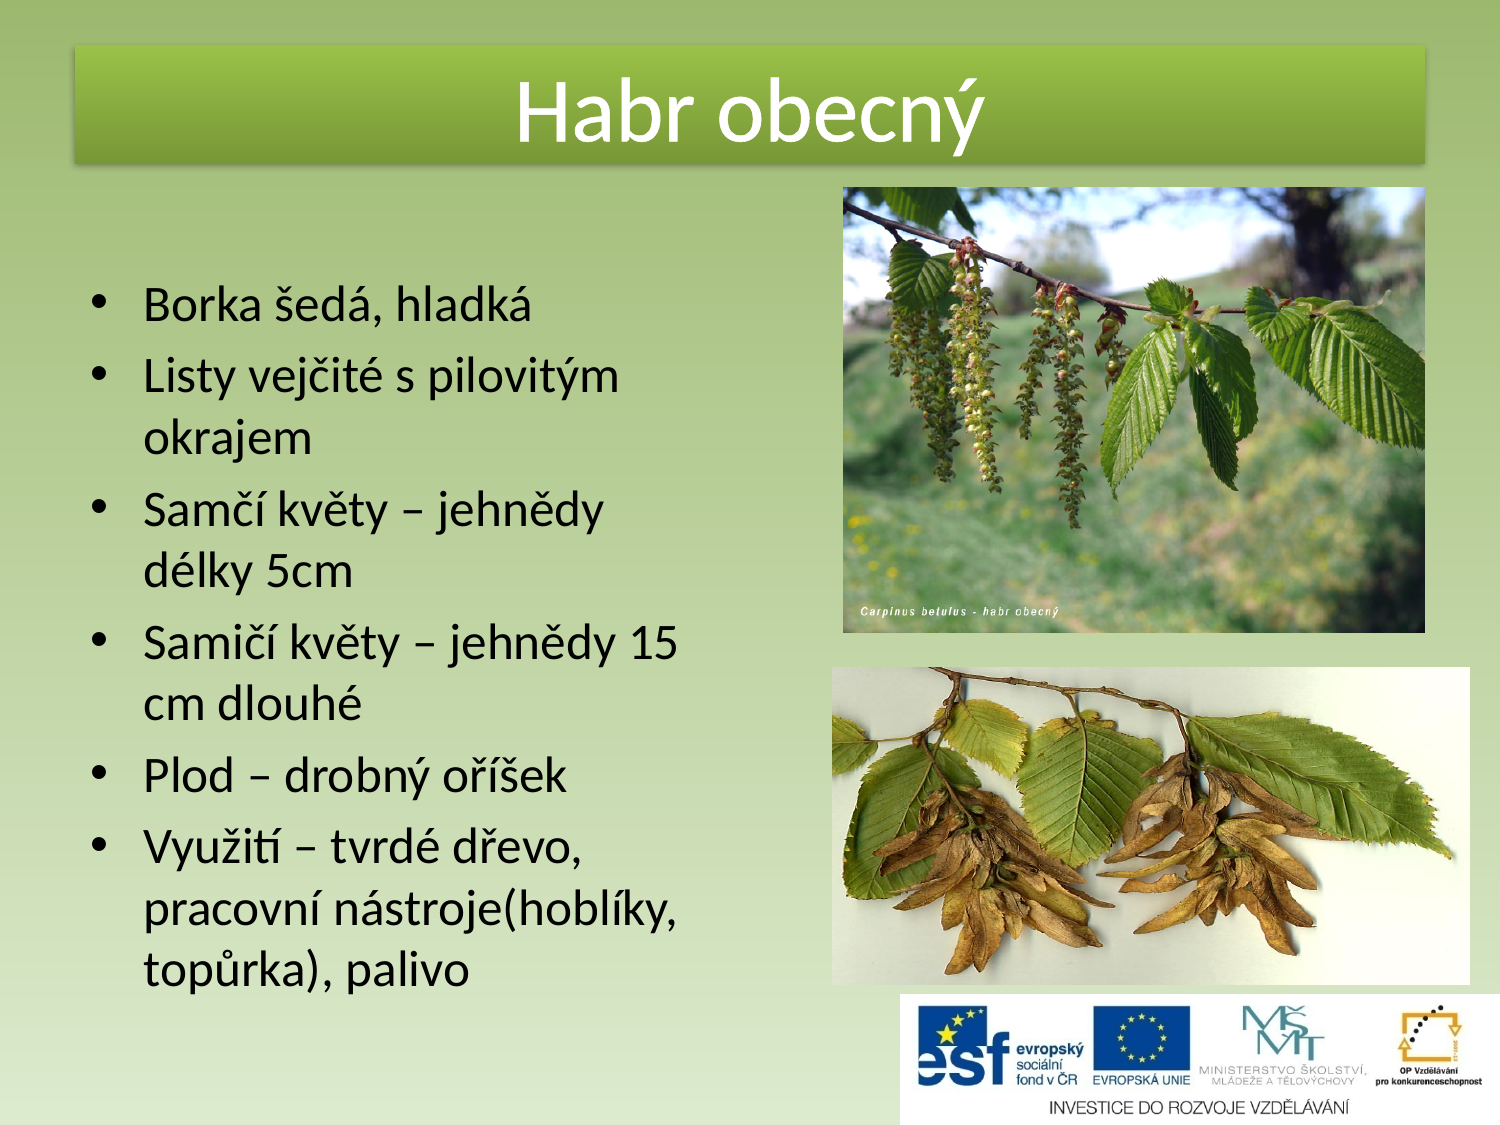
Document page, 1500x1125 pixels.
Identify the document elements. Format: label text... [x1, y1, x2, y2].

list Borka šedá, hladká Listy vejčité s pilovitým okrajem Samčí květy – jehnědy délky 5cm Samičí květy – jehnědy 15 cm dlouhé Plod – drobný oříšek Využití – tvrdé dřevo, pracovní nástroje(hoblíky, topůrka), palivo [75, 262, 738, 1005]
title Habr obecný [75, 45, 1425, 164]
picture [831, 667, 1470, 985]
picture [899, 993, 1500, 1125]
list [843, 187, 1426, 634]
